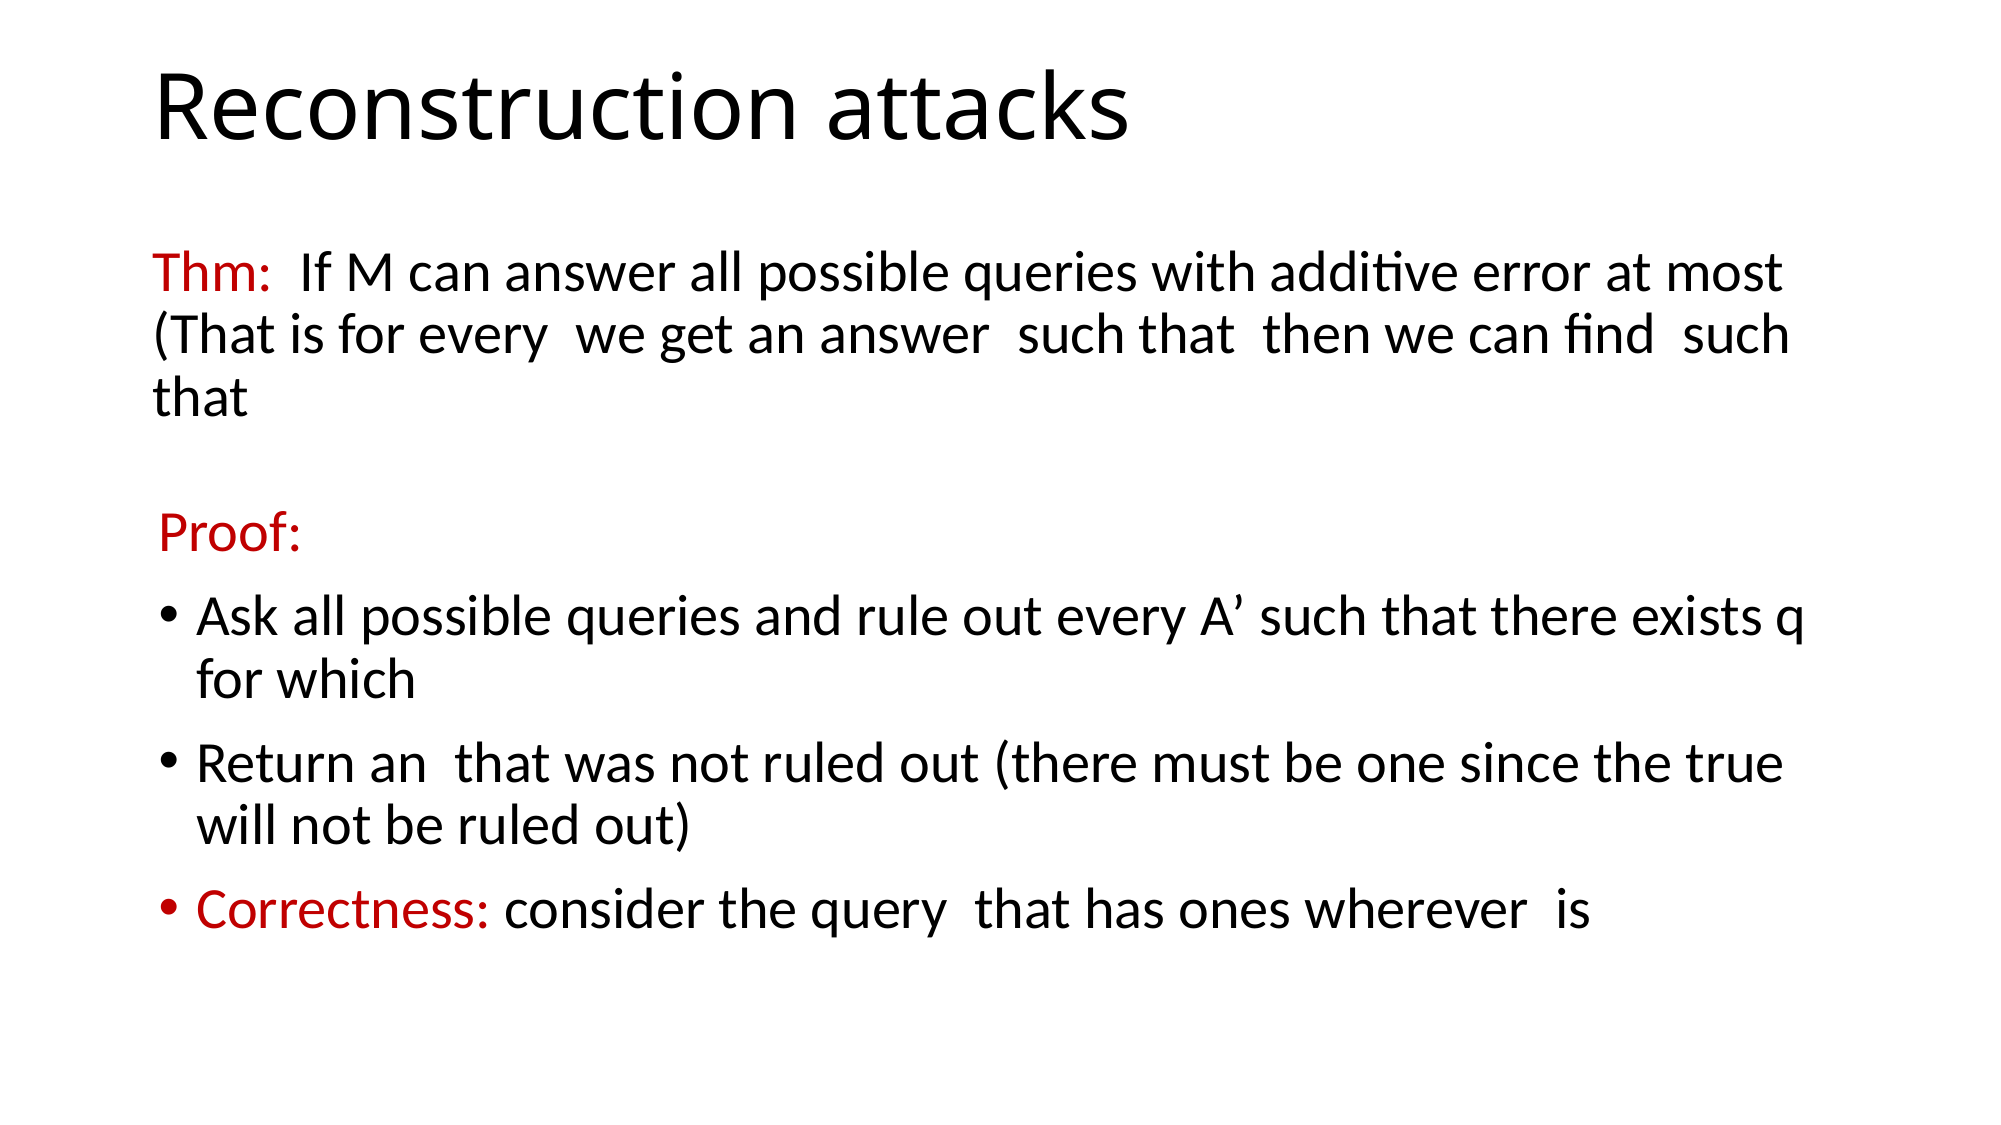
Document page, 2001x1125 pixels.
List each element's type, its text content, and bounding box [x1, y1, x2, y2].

text_box [123, 911, 1849, 1125]
title Reconstruction attacks [137, 1, 1863, 219]
